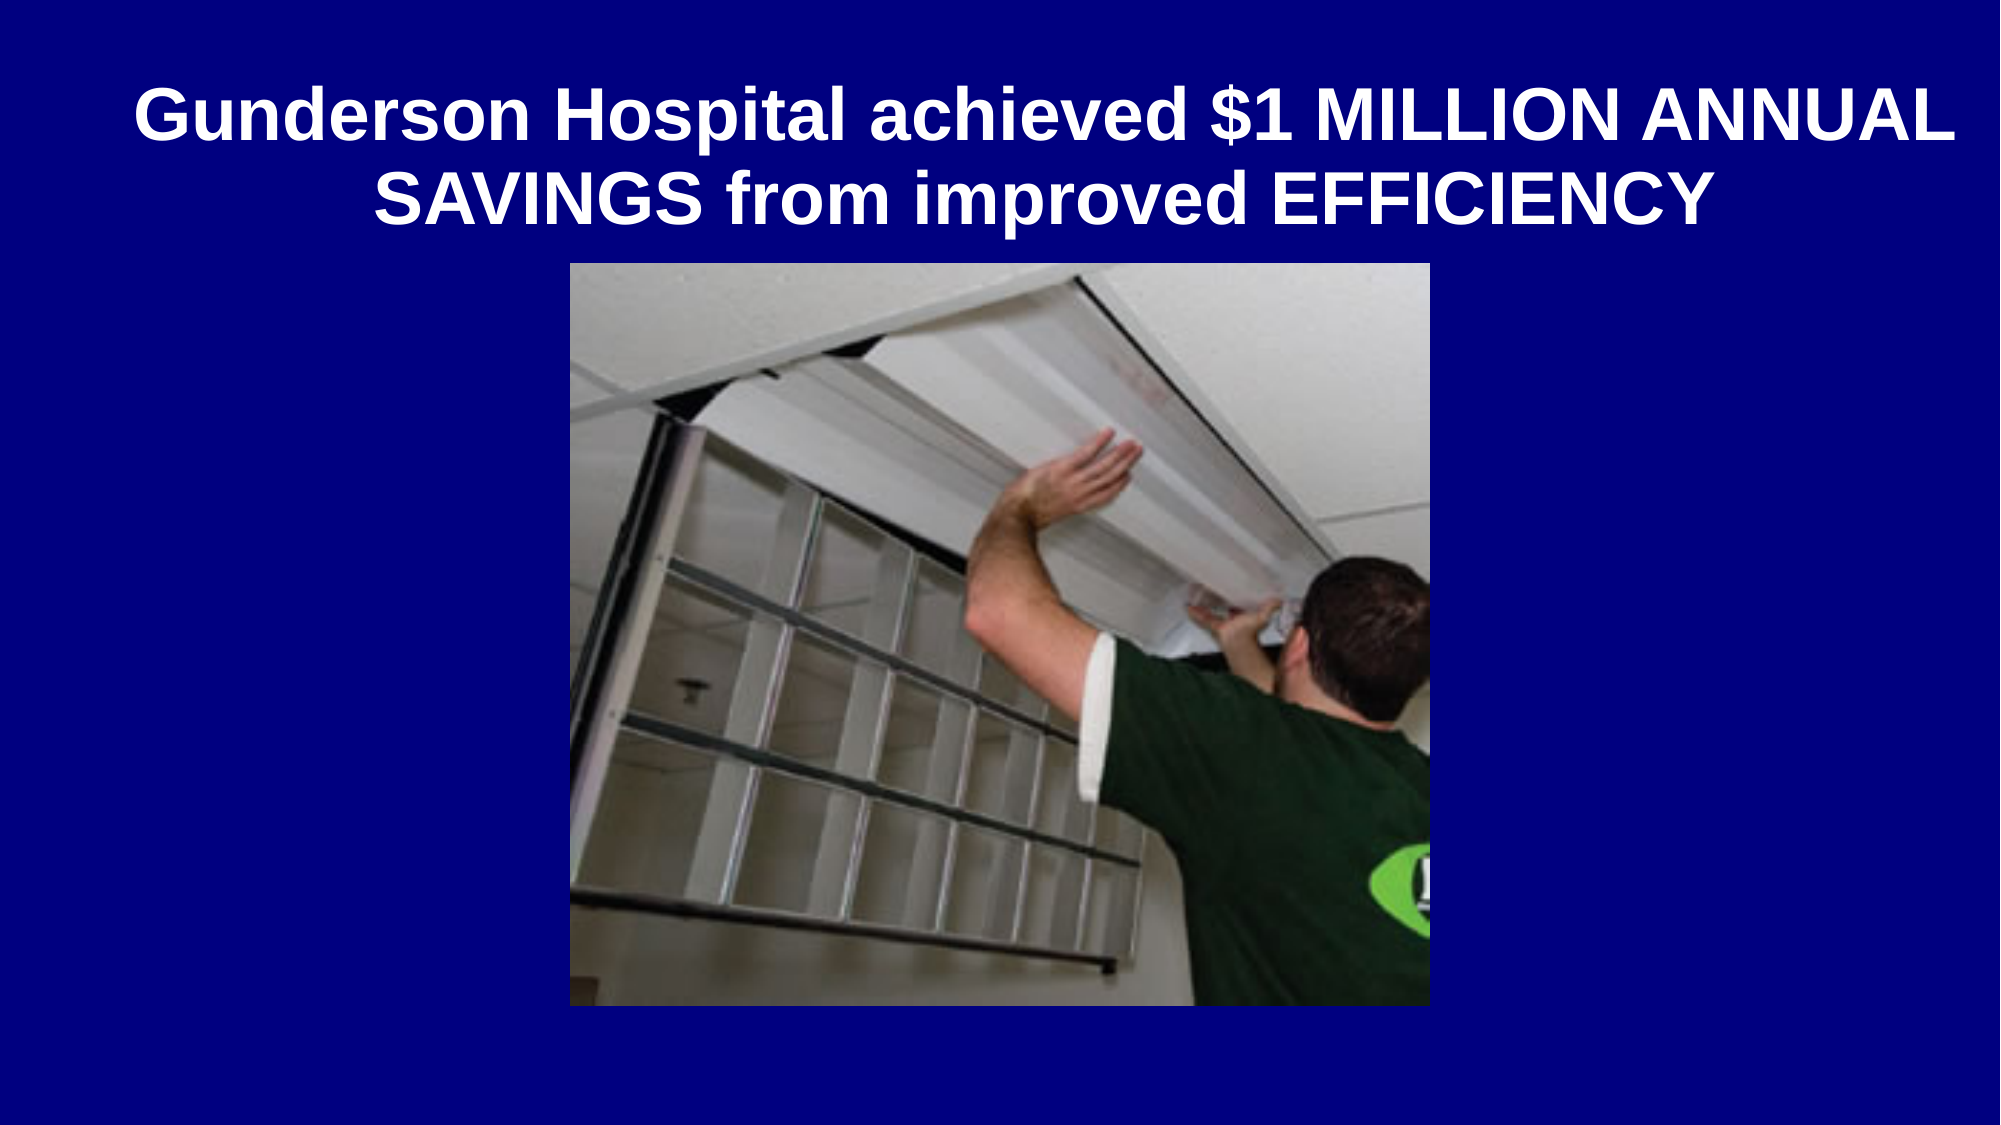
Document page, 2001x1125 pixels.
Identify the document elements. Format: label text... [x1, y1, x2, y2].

title Gunderson Hospital achieved $1 MILLION ANNUAL SAVINGS from improved EFFICIENCY [91, 14, 2000, 203]
picture [569, 263, 1430, 1006]
